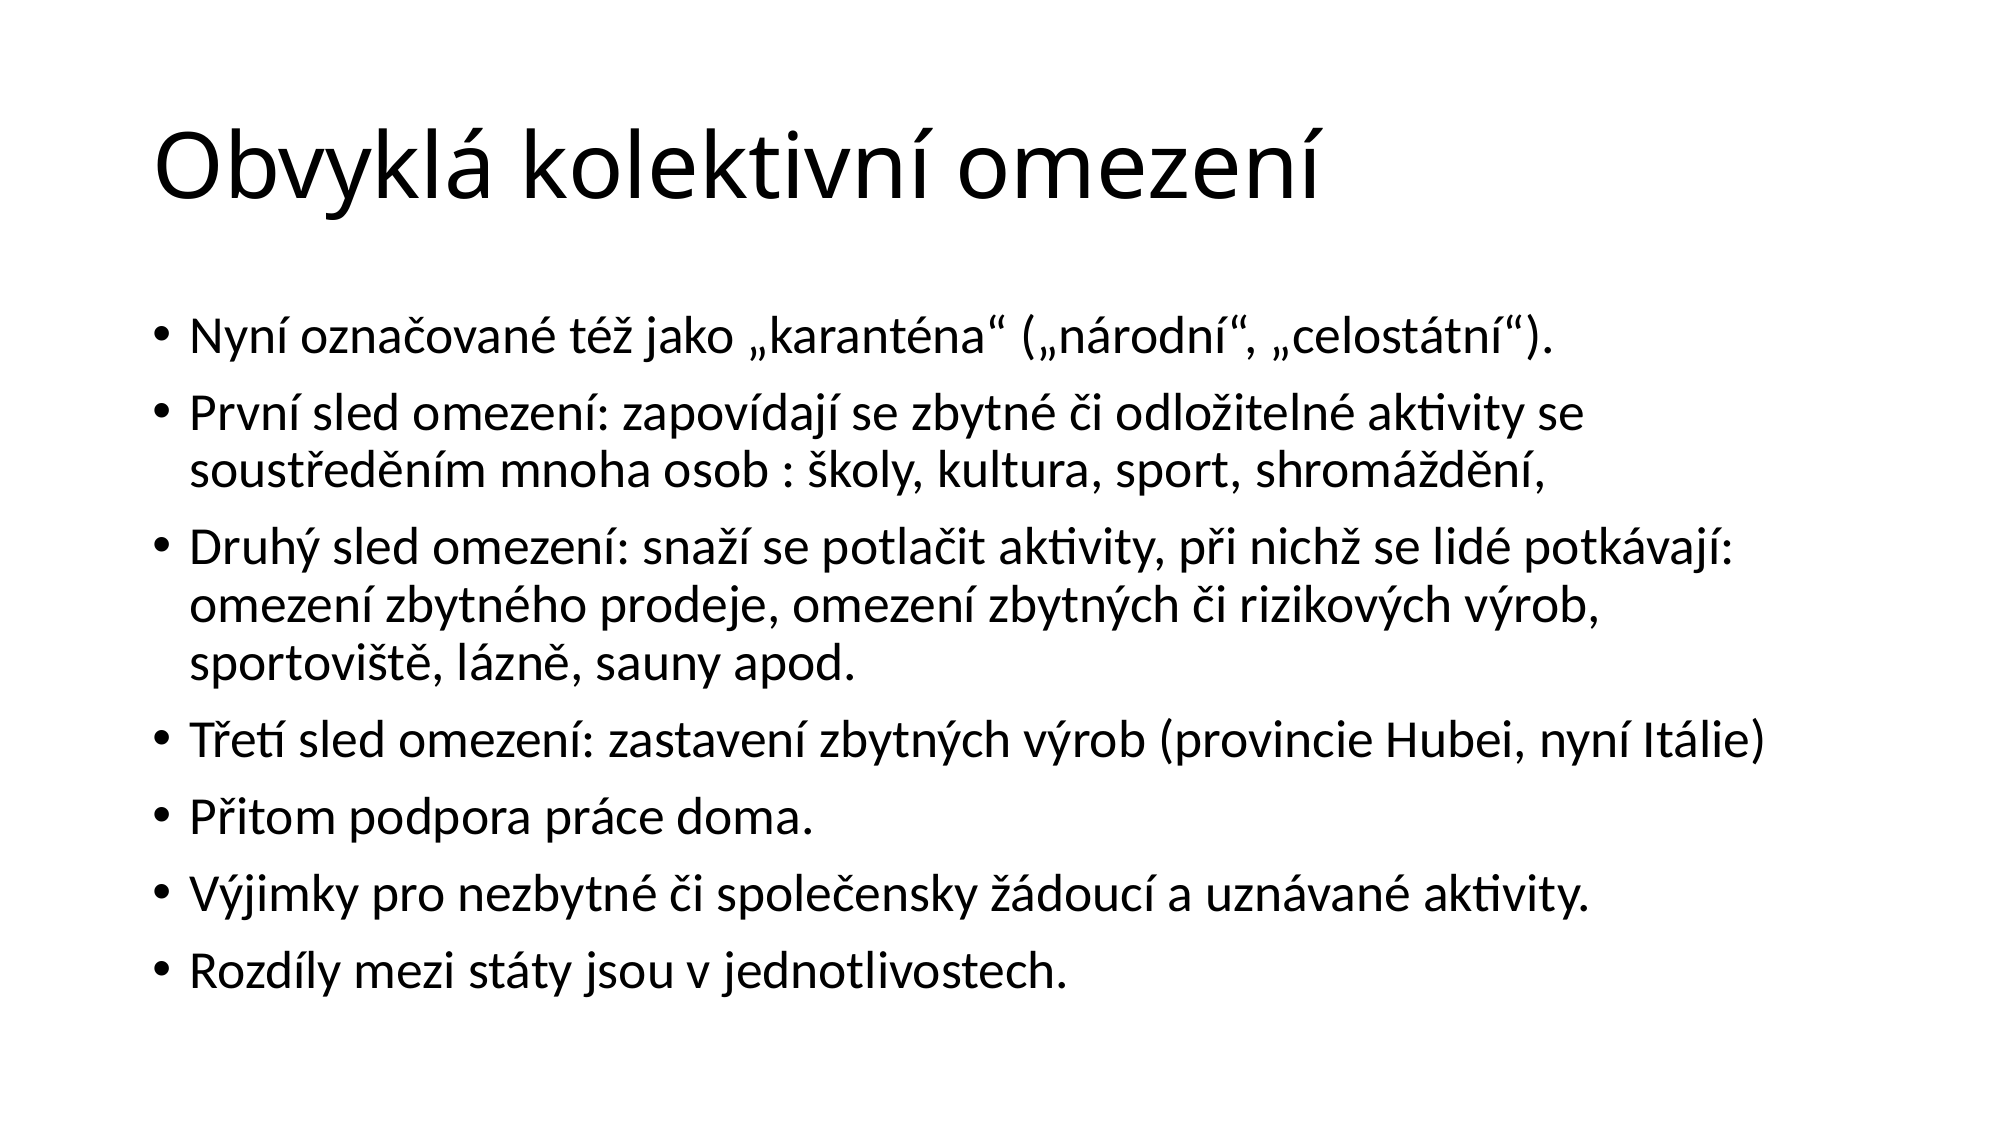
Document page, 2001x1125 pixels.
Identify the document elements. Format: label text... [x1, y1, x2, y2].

list Nyní označované též jako „karanténa“ („národní“, „celostátní“). První sled omezení: zapovídají se zbytné či odložitelné aktivity se soustředěním mnoha osob : školy, kultura, sport, shromáždění, Druhý sled omezení: snaží se potlačit aktivity, při nichž se lidé potkávají: omezení zbytného prodeje, omezení zbytných či rizikových výrob, sportoviště, lázně, sauny apod. Třetí sled omezení: zastavení zbytných výrob (provincie Hubei, nyní Itálie) Přitom podpora práce doma. Výjimky pro nezbytné či společensky žádoucí a uznávané aktivity. Rozdíly mezi státy jsou v jednotlivostech. [137, 299, 1863, 1014]
title Obvyklá kolektivní omezení [137, 59, 1863, 278]
